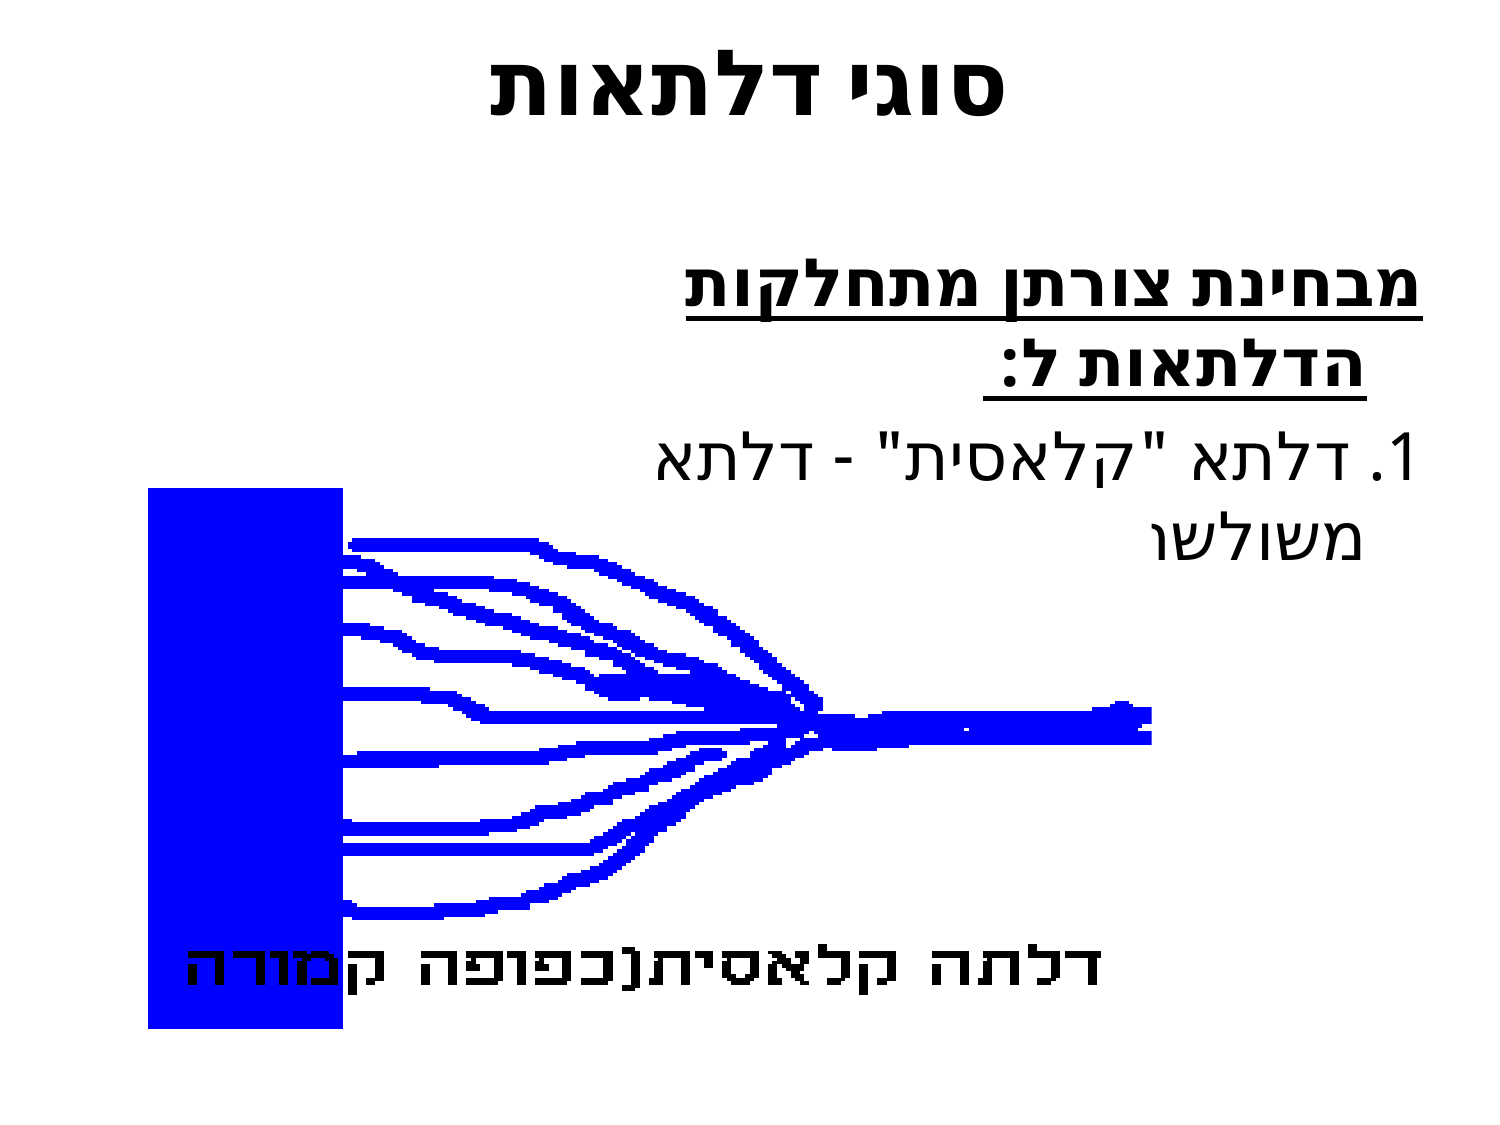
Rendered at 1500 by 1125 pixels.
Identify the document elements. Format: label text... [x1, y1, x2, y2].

list מבחינת צורתן מתחלקות הדלתאות ל: 1. דלתא "קלאסית" - דלתא משולשת (דלתת הנילוס) [395, 232, 1439, 975]
title סוגי דלתאות [75, 0, 1425, 173]
picture [147, 488, 1152, 1029]
